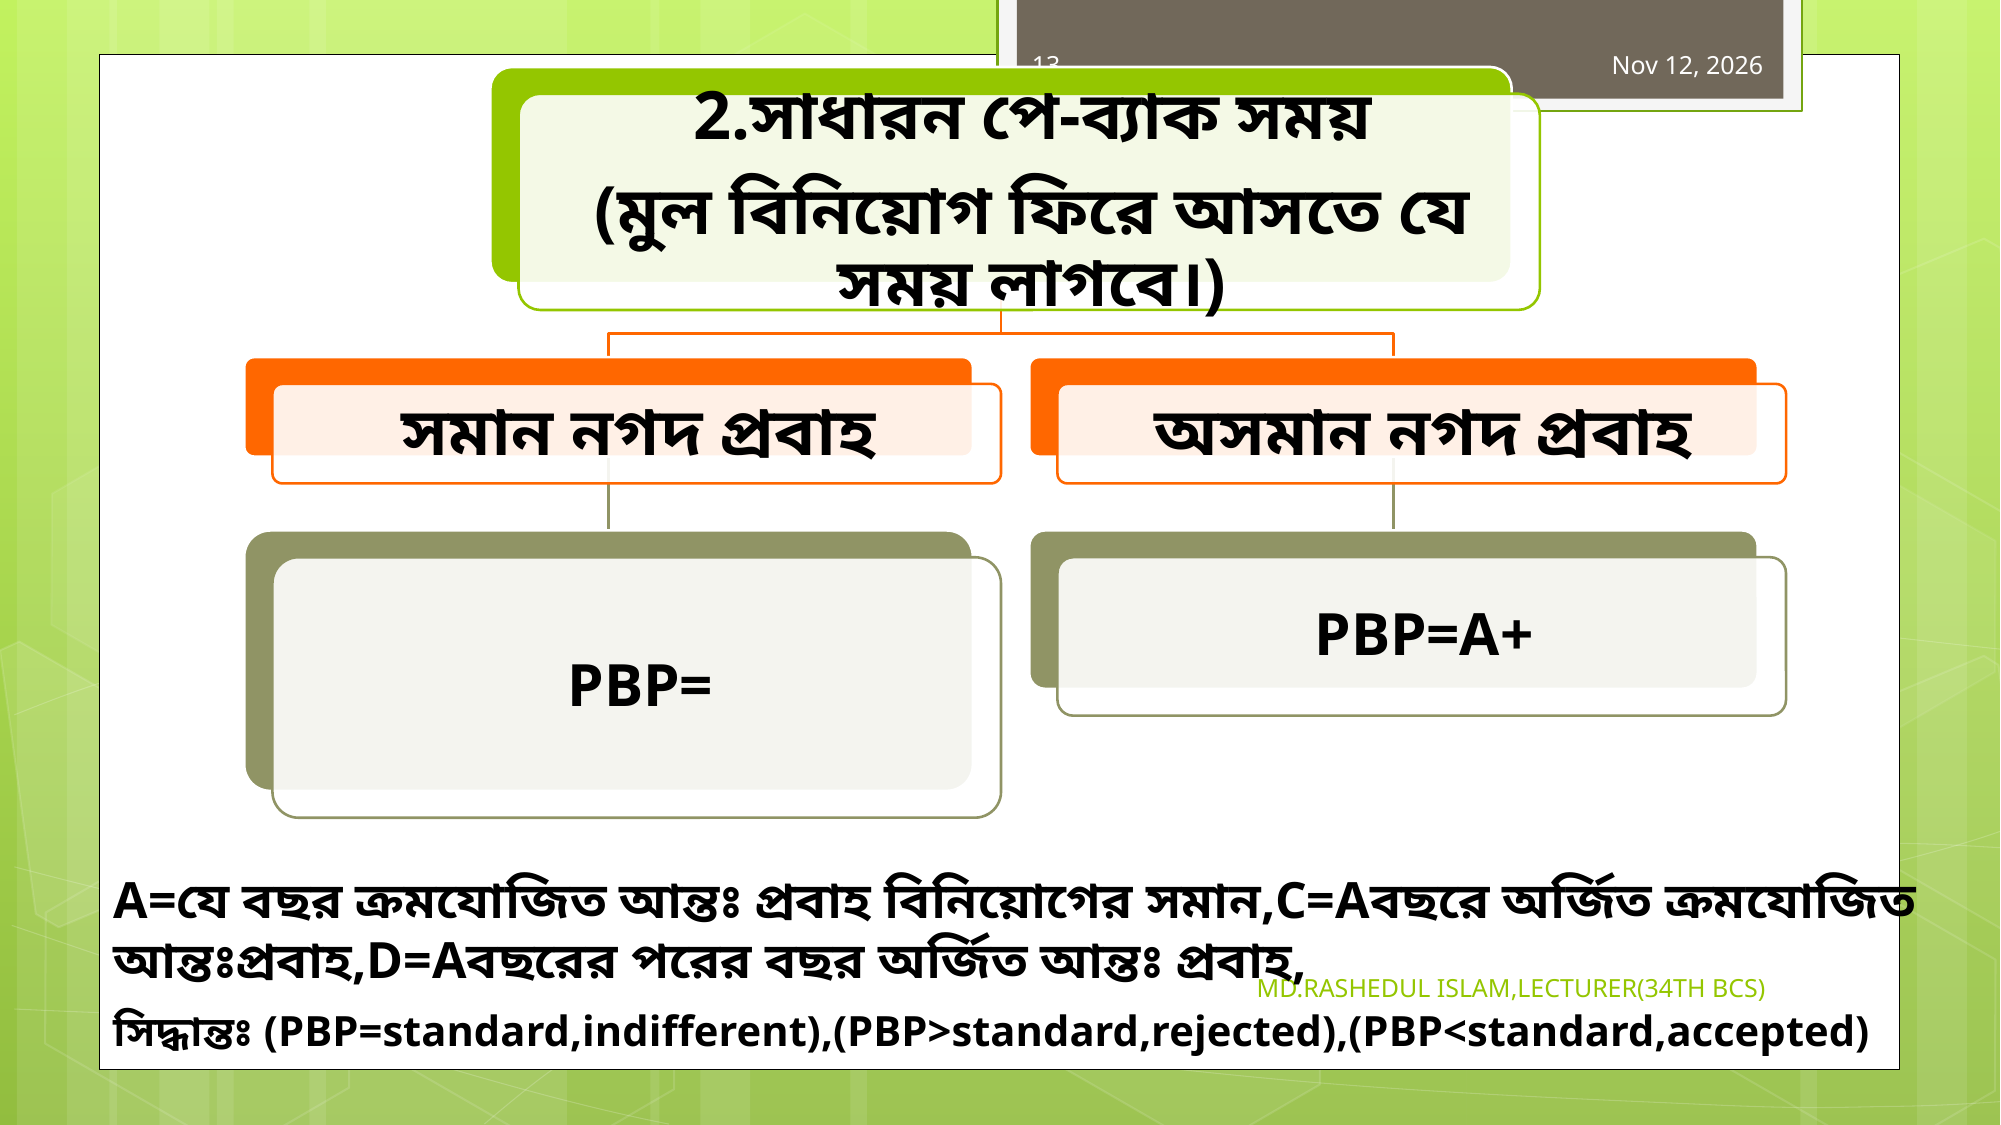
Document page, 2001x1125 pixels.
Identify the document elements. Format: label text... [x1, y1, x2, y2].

text_box সিদ্ধান্তঃ (PBP=standard,indifferent),(PBP>standard,rejected),(PBP<standard,accepted) [98, 997, 1944, 1062]
footer MD.RASHEDUL ISLAM,LECTURER(34TH BCS) [1015, 960, 1782, 1020]
slide_number 18-Jun-19 [1311, 36, 1779, 97]
text_box A=যে বছর ক্রমযোজিত আন্তঃ প্রবাহ বিনিয়োগের সমান,C=Aবছরে অর্জিত ক্রমযোজিত আন্তঃপ্রবাহ,D=Aবছরের পরের বছর অর্জিত আন্তঃ প্রবাহ, [98, 860, 1944, 996]
slide_number 13 [1016, 36, 1309, 97]
